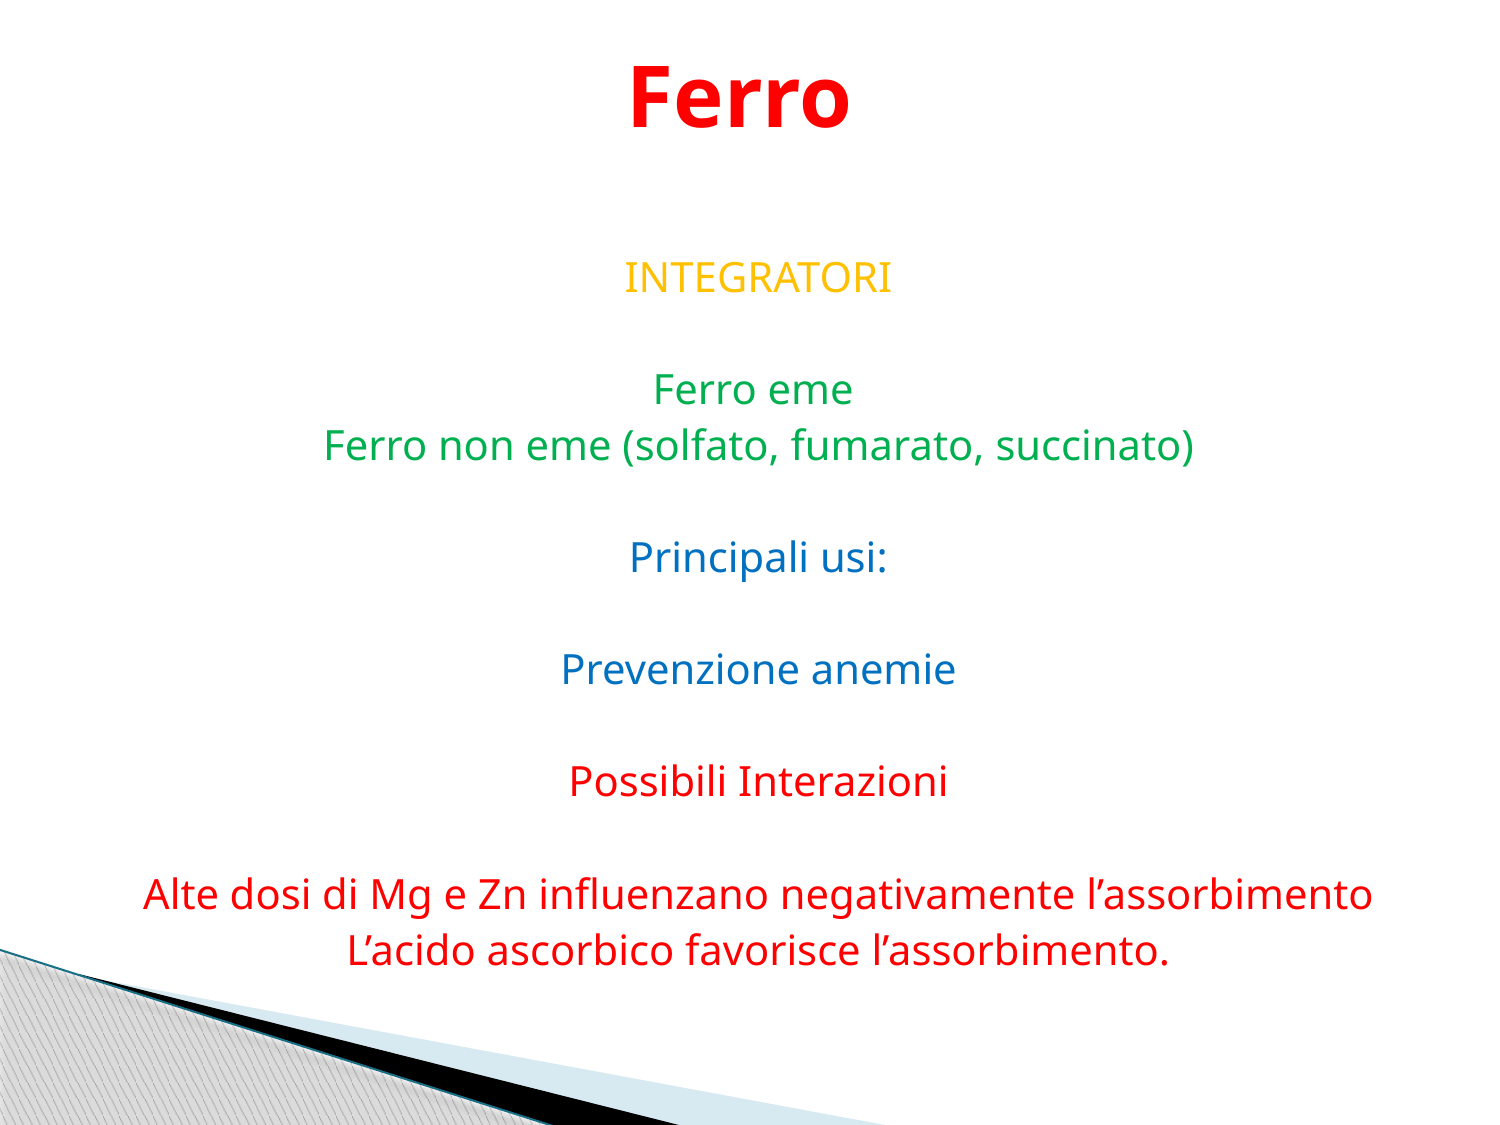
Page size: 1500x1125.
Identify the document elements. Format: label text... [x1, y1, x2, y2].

list INTEGRATORI Ferro eme Ferro non eme (solfato, fumarato, succinato) Principali usi: Prevenzione anemie Possibili Interazioni Alte dosi di Mg e Zn influenzano negativamente l’assorbimento L’acido ascorbico favorisce l’assorbimento. [75, 243, 1425, 986]
title Ferro [64, 0, 1415, 188]
